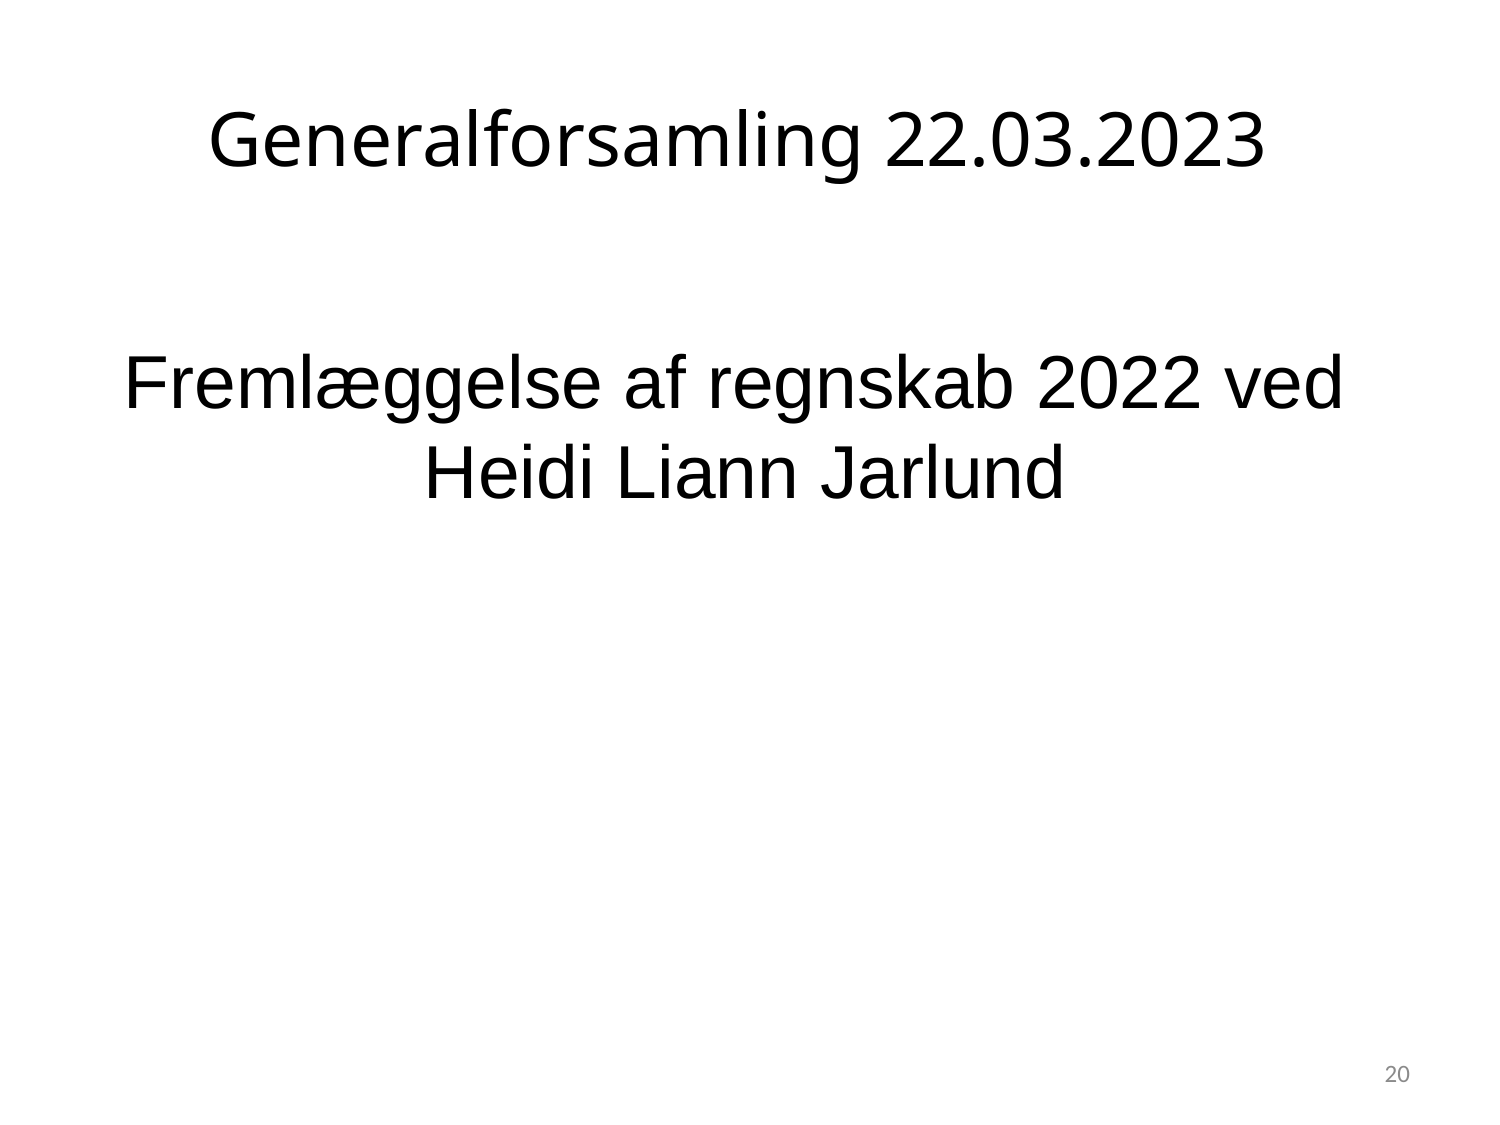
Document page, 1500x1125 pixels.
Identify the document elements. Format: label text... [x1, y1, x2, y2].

slide_number 20 [1074, 1042, 1425, 1103]
text_box Fremlæggelse af regnskab 2022 ved Heidi Liann Jarlund [123, 326, 1459, 622]
title Generalforsamling 22.03.2023 [100, 42, 1376, 231]
